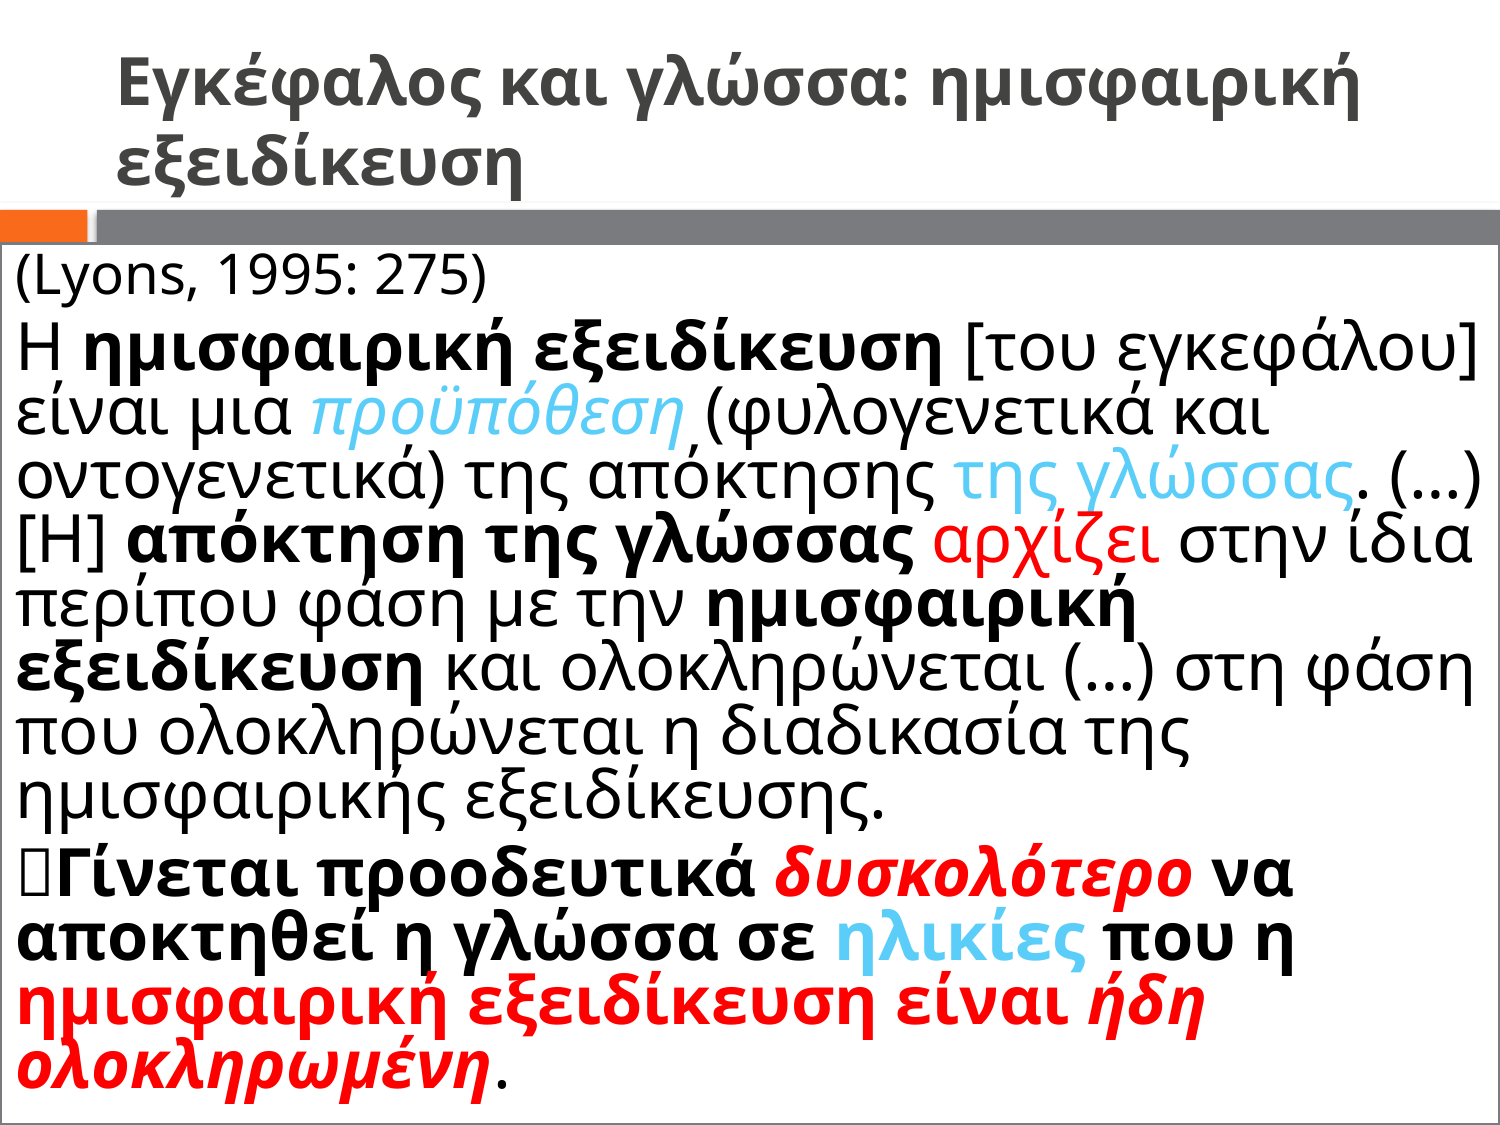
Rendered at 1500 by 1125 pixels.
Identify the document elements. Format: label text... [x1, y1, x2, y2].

title Εγκέφαλος και γλώσσα: ημισφαιρική εξειδίκευση [100, 37, 1439, 201]
list (Lyons, 1995: 275) Η ημισφαιρική εξειδίκευση [του εγκεφάλου] είναι μια προϋπόθεση (φυλογενετικά και οντογενετικά) της απόκτησης της γλώσσας. (…) [Η] απόκτηση της γλώσσας αρχίζει στην ίδια περίπου φάση με την ημισφαιρική εξειδίκευση και ολοκληρώνεται (…) στη φάση που ολοκληρώνεται η διαδικασία της ημισφαιρικής εξειδίκευσης. Γίνεται προοδευτικά δυσκολότερο να αποκτηθεί η γλώσσα σε ηλικίες που η ημισφαιρική εξειδίκευση είναι ήδη ολοκληρωμένη. [0, 242, 1500, 1125]
